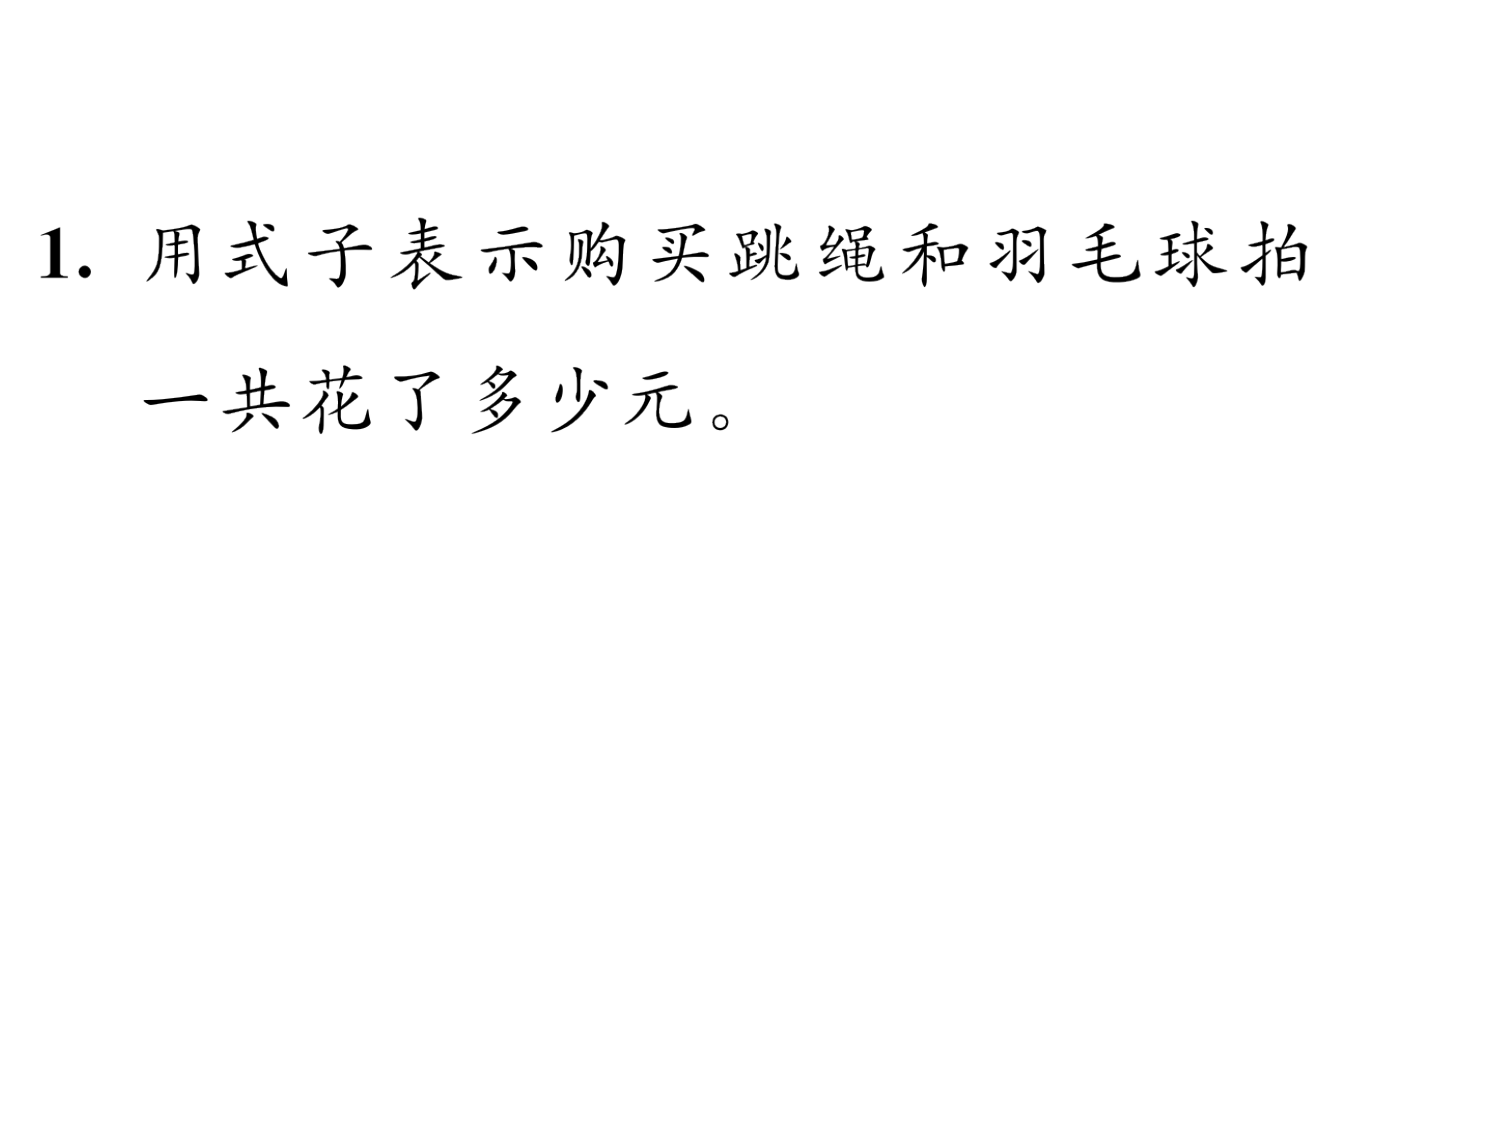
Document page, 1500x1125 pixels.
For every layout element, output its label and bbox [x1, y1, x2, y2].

picture [35, 177, 1453, 929]
